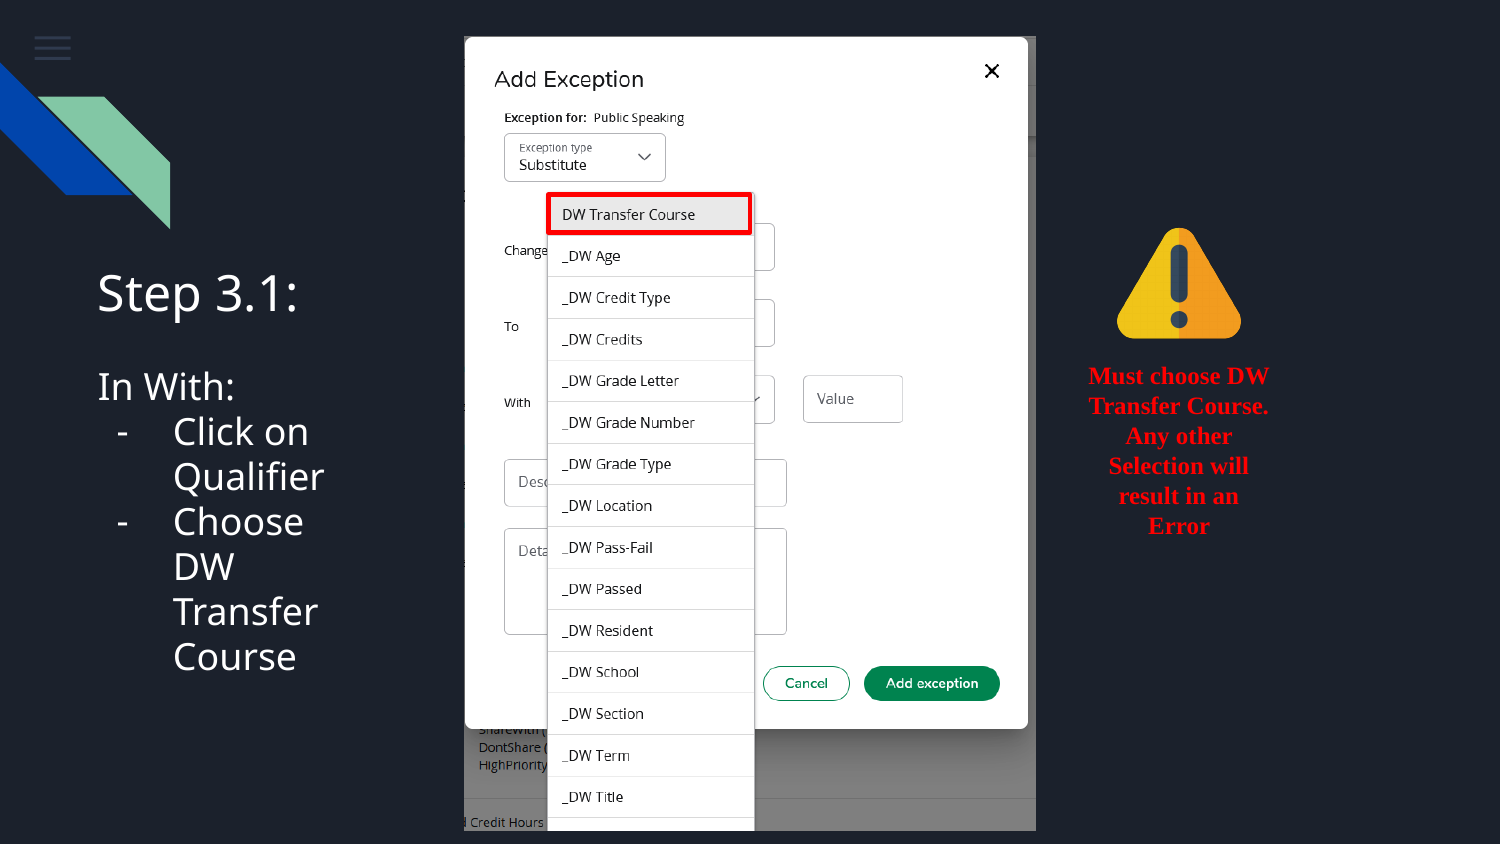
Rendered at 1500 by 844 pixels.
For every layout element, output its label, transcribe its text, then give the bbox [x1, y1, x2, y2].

subtitle In With: Click on Qualifier Choose DW Transfer Course [82, 348, 390, 636]
title Step 3.1: [82, 246, 459, 534]
picture [464, 36, 1036, 831]
text_box Must choose DW Transfer Course. Any other Selection will result in an Error [1073, 344, 1285, 555]
picture [1116, 220, 1241, 345]
